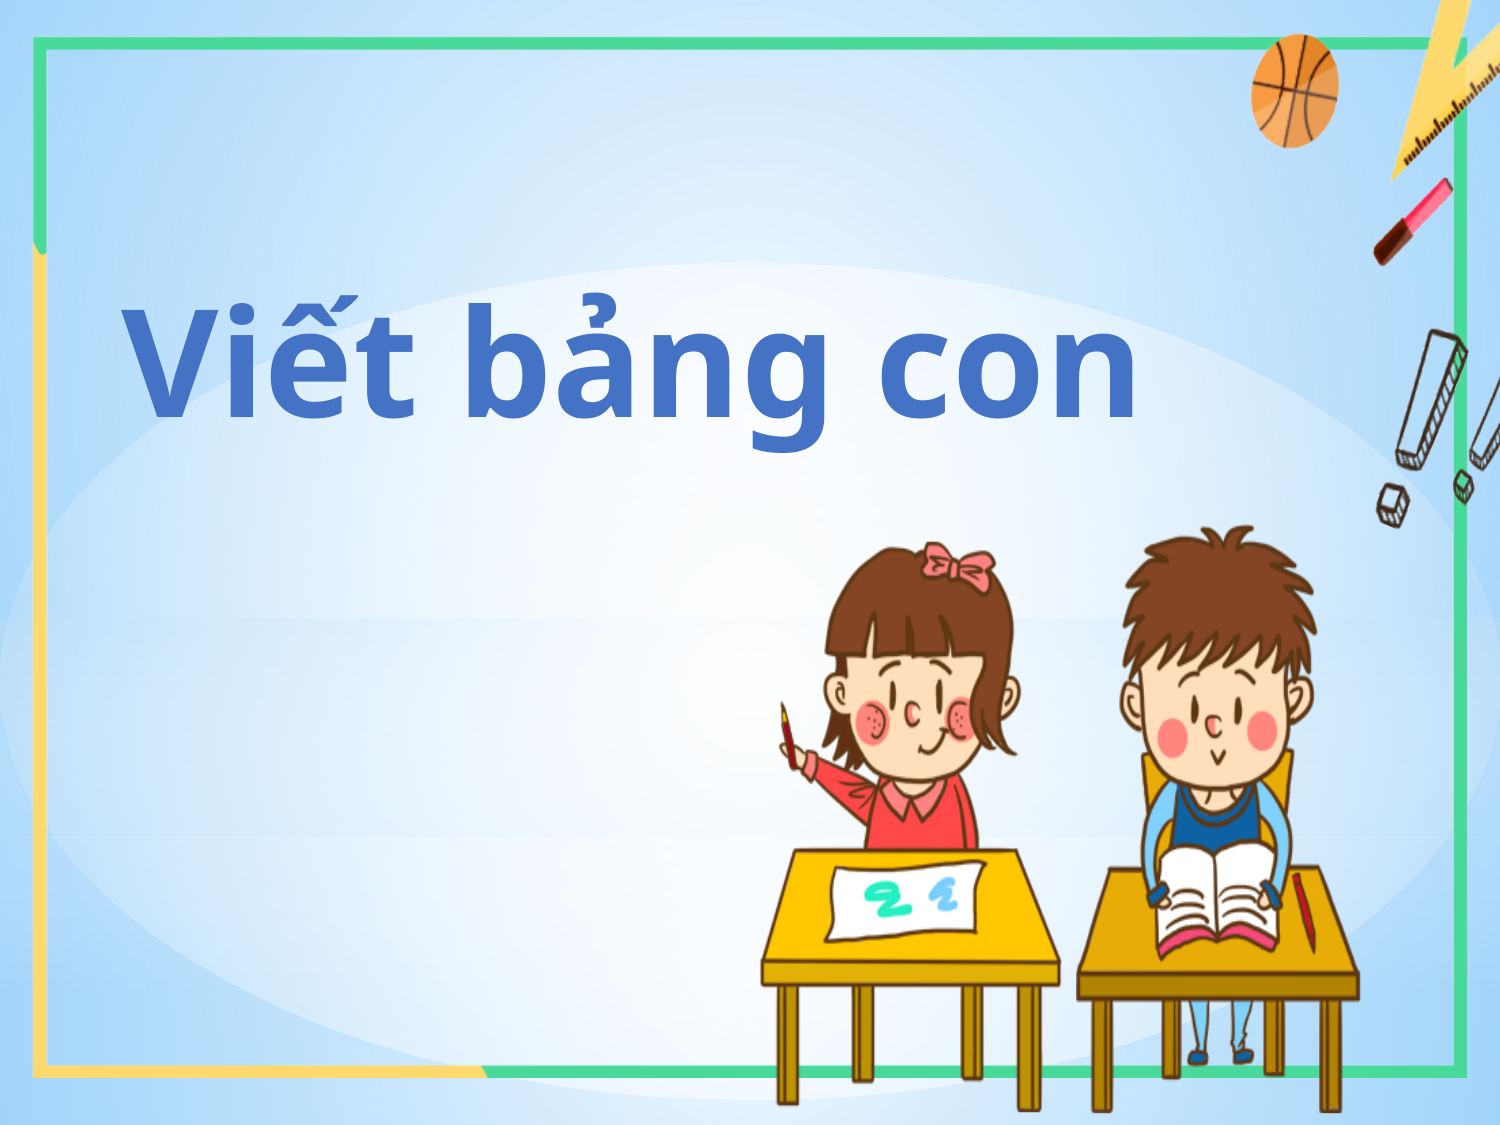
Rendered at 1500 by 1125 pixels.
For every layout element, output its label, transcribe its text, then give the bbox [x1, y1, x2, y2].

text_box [1389, 325, 1500, 529]
picture [34, 0, 1500, 1125]
text_box Viết bảng con [106, 259, 223, 455]
picture [1441, 529, 1467, 1078]
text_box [661, 440, 1441, 1125]
